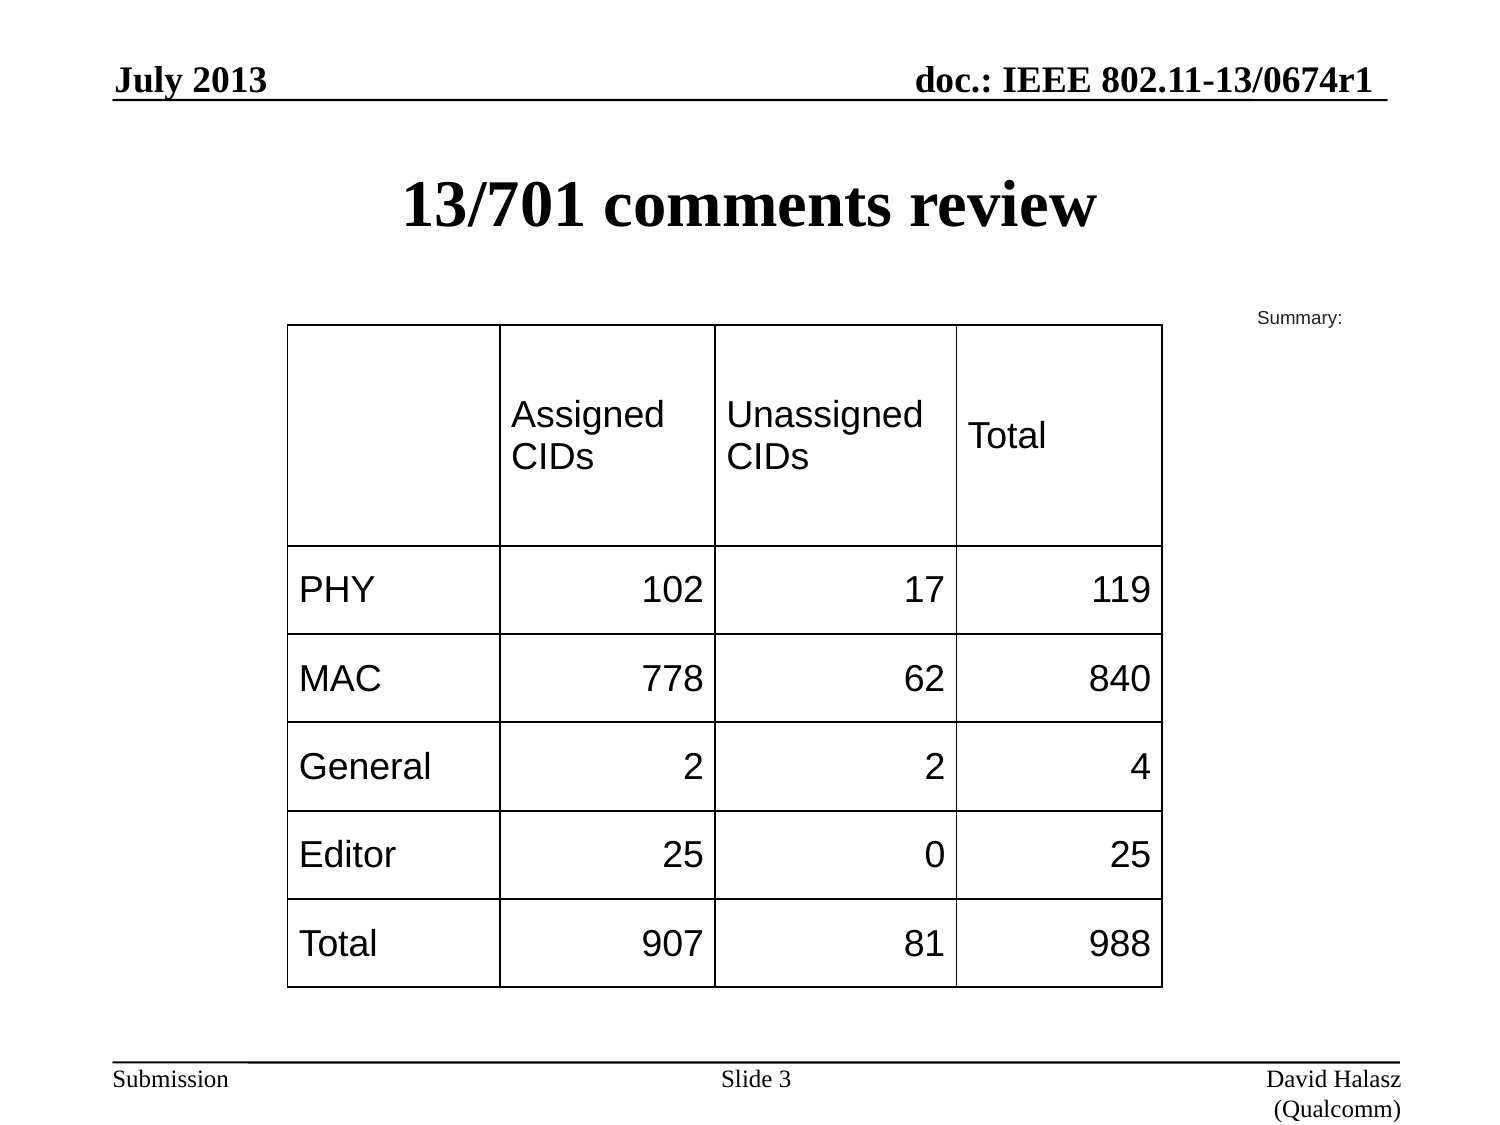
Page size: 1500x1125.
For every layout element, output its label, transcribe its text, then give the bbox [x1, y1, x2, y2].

table_cell Total [288, 900, 499, 986]
table_cell 4 [957, 723, 1161, 810]
footer David Halasz (Qualcomm) [1264, 1061, 1402, 1093]
table_cell 840 [957, 635, 1161, 721]
table_cell 988 [957, 900, 1161, 986]
table_cell 2 [501, 723, 714, 810]
title 13/701 comments review [112, 112, 1388, 288]
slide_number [114, 54, 333, 101]
table_cell 778 [501, 635, 714, 721]
table_header Total [957, 326, 1161, 545]
table_cell 119 [957, 547, 1161, 633]
table_cell 0 [716, 812, 956, 898]
table_cell MAC [288, 635, 499, 721]
table_cell Editor [288, 812, 499, 898]
table_cell PHY [288, 547, 499, 633]
table_cell 2 [716, 723, 956, 810]
slide_number Slide 3 [712, 1061, 800, 1093]
table_cell 102 [501, 547, 714, 633]
table_header [288, 326, 499, 545]
table_cell General [288, 723, 499, 810]
table_cell 17 [716, 547, 956, 633]
table_cell 907 [501, 900, 714, 986]
table_cell 81 [716, 900, 956, 986]
table_cell 25 [957, 812, 1161, 898]
table_cell 62 [716, 635, 956, 721]
table_header Assigned CIDs [501, 326, 714, 545]
text_box Summary: [1242, 298, 1358, 427]
table_header Unassigned CIDs [716, 326, 956, 545]
table_cell 25 [501, 812, 714, 898]
